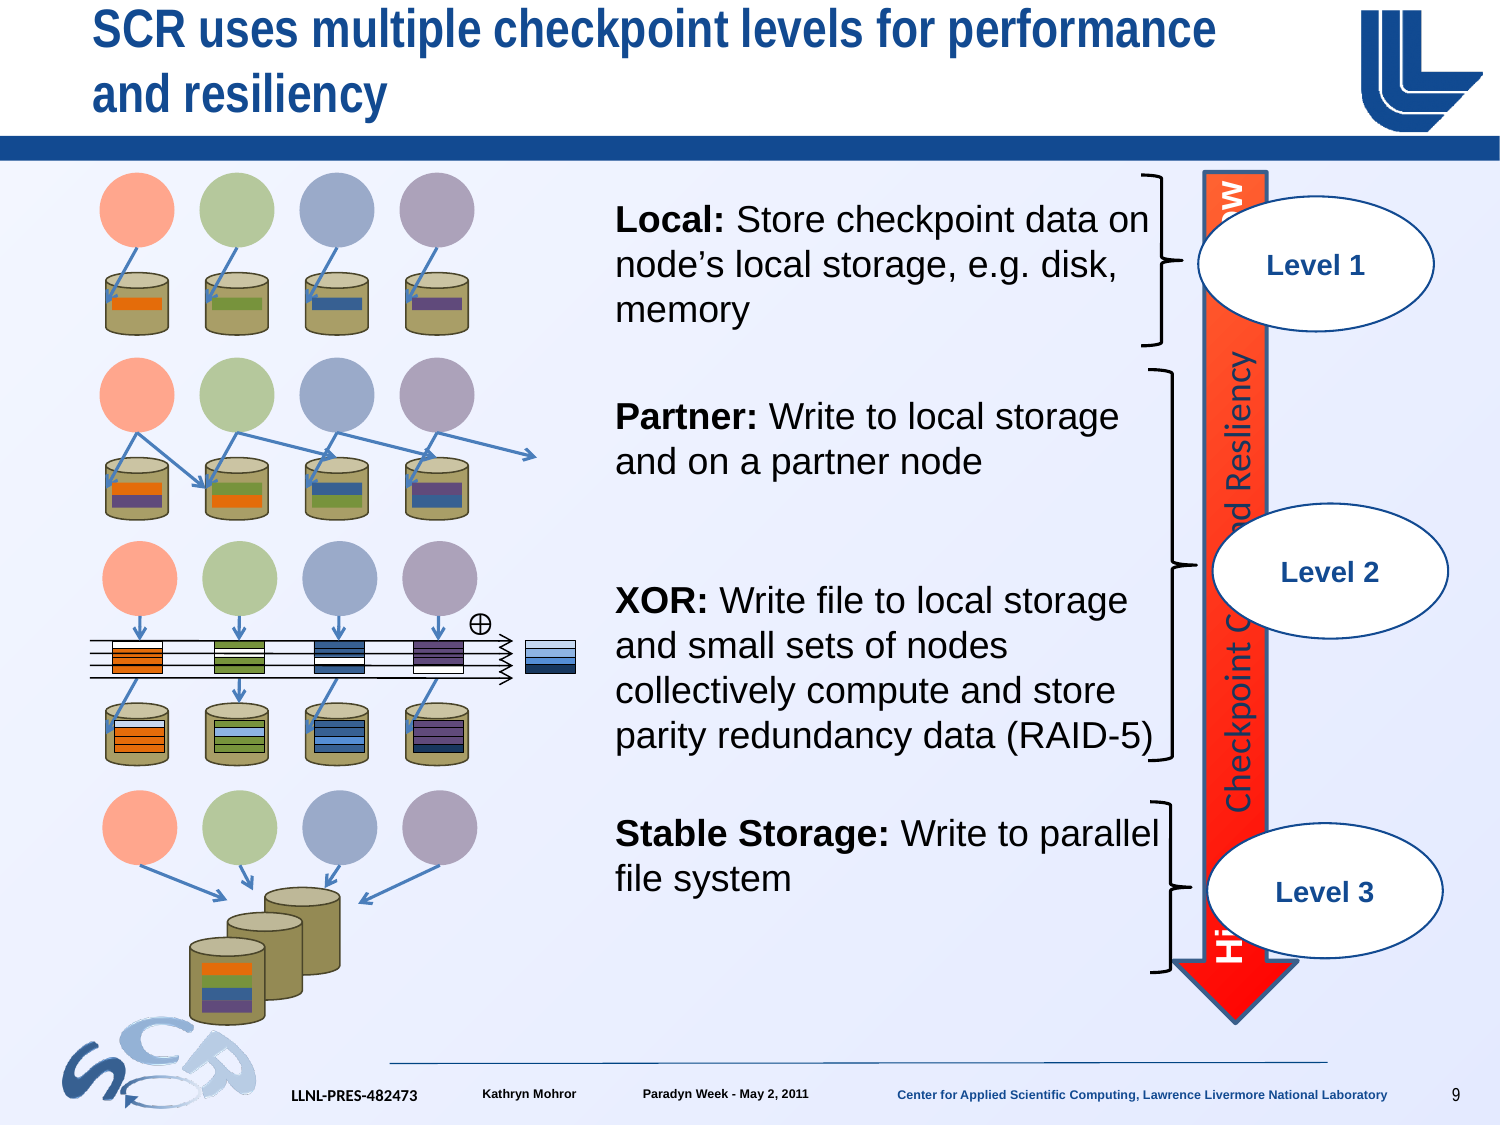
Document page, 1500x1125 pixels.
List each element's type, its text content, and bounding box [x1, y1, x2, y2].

title SCR uses multiple checkpoint levels for performance and resiliency [92, 24, 1326, 132]
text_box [1140, 174, 1449, 973]
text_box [1172, 139, 1298, 173]
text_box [89, 540, 1135, 766]
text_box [99, 357, 1135, 521]
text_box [1204, 981, 1298, 1024]
picture [1341, 5, 1489, 147]
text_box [102, 790, 1199, 1026]
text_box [99, 172, 1199, 339]
picture [61, 1011, 257, 1125]
